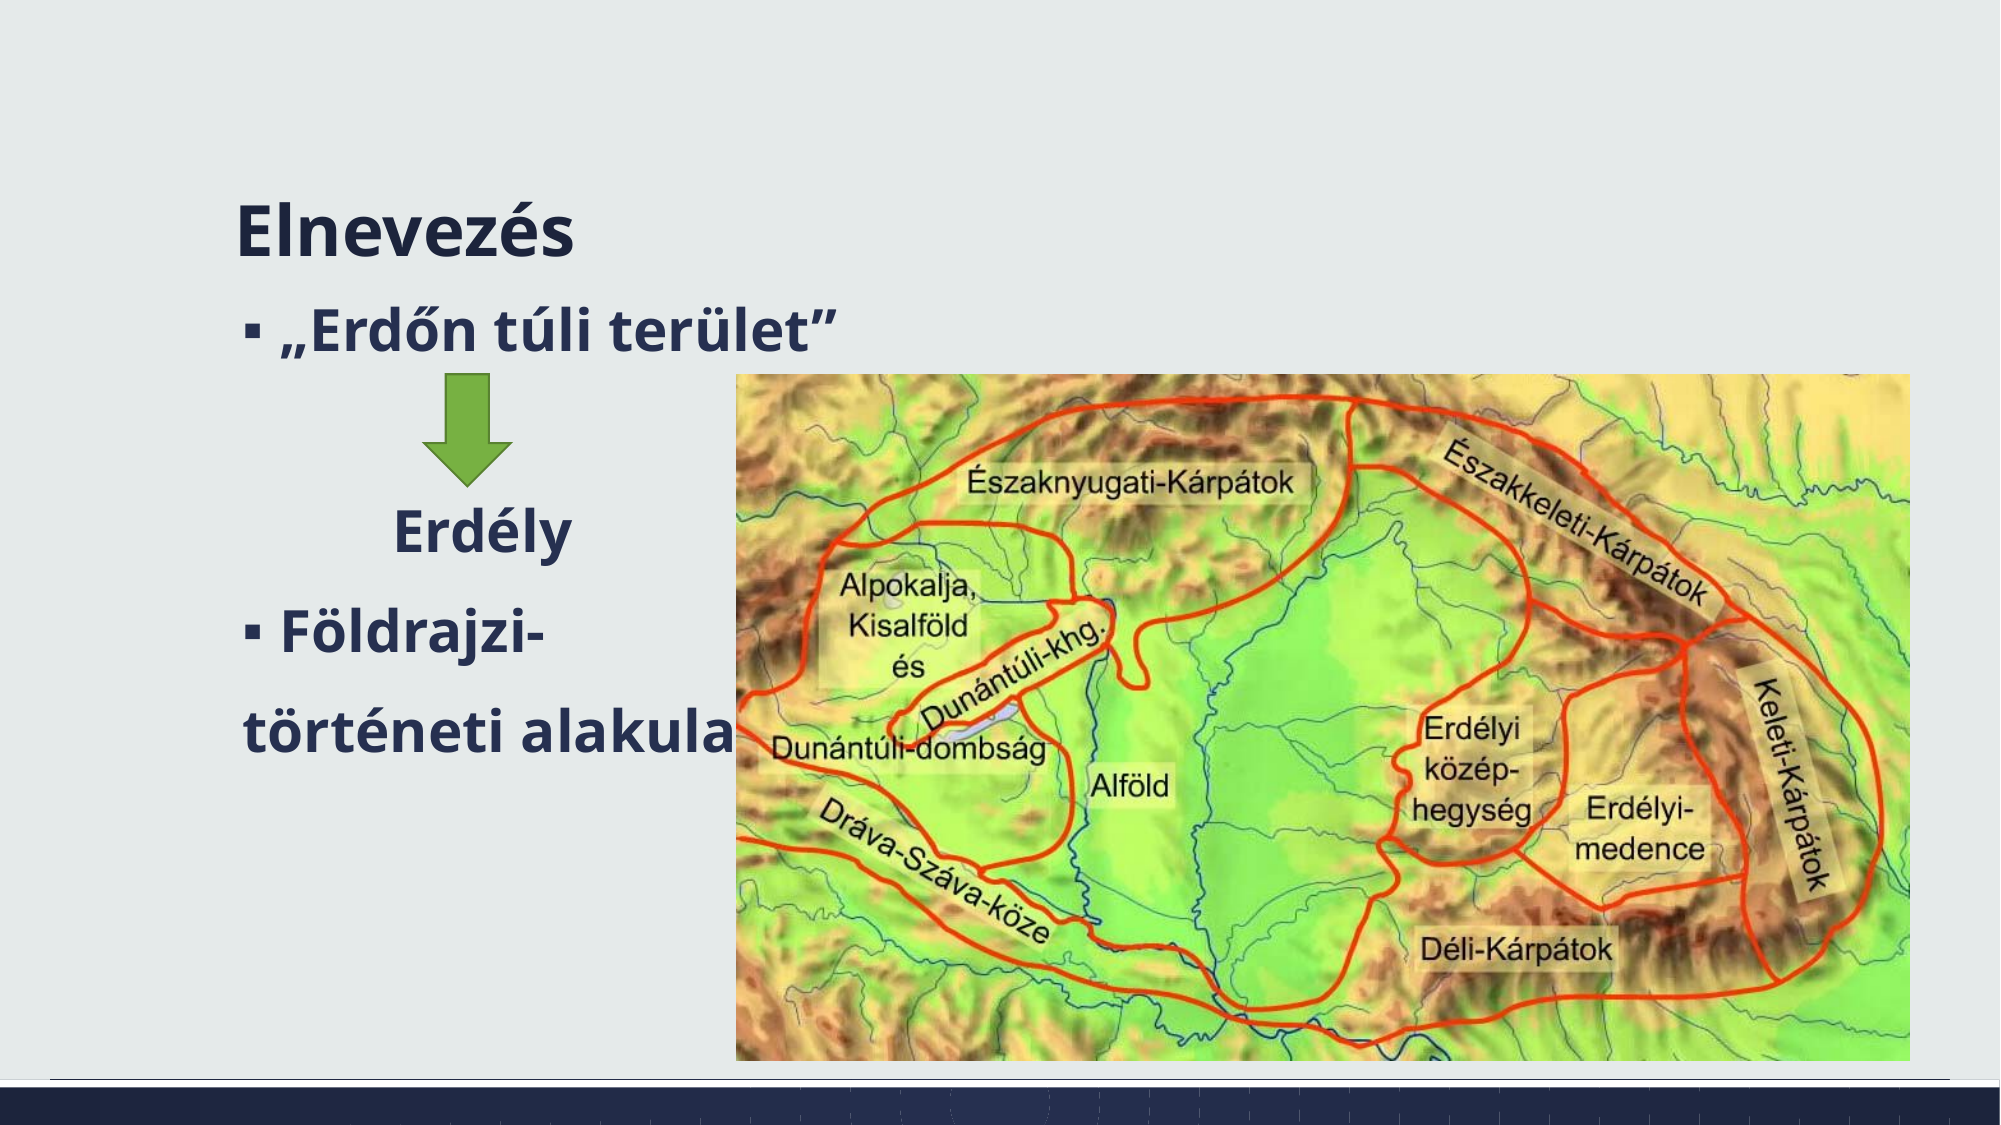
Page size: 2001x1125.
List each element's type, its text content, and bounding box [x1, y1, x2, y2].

text_box [421, 373, 514, 488]
picture [736, 374, 1910, 1062]
title Elnevezés [219, 76, 1780, 279]
list „Erdőn túli terület” Erdély Földrajzi- történeti alakulat [219, 293, 1780, 1041]
